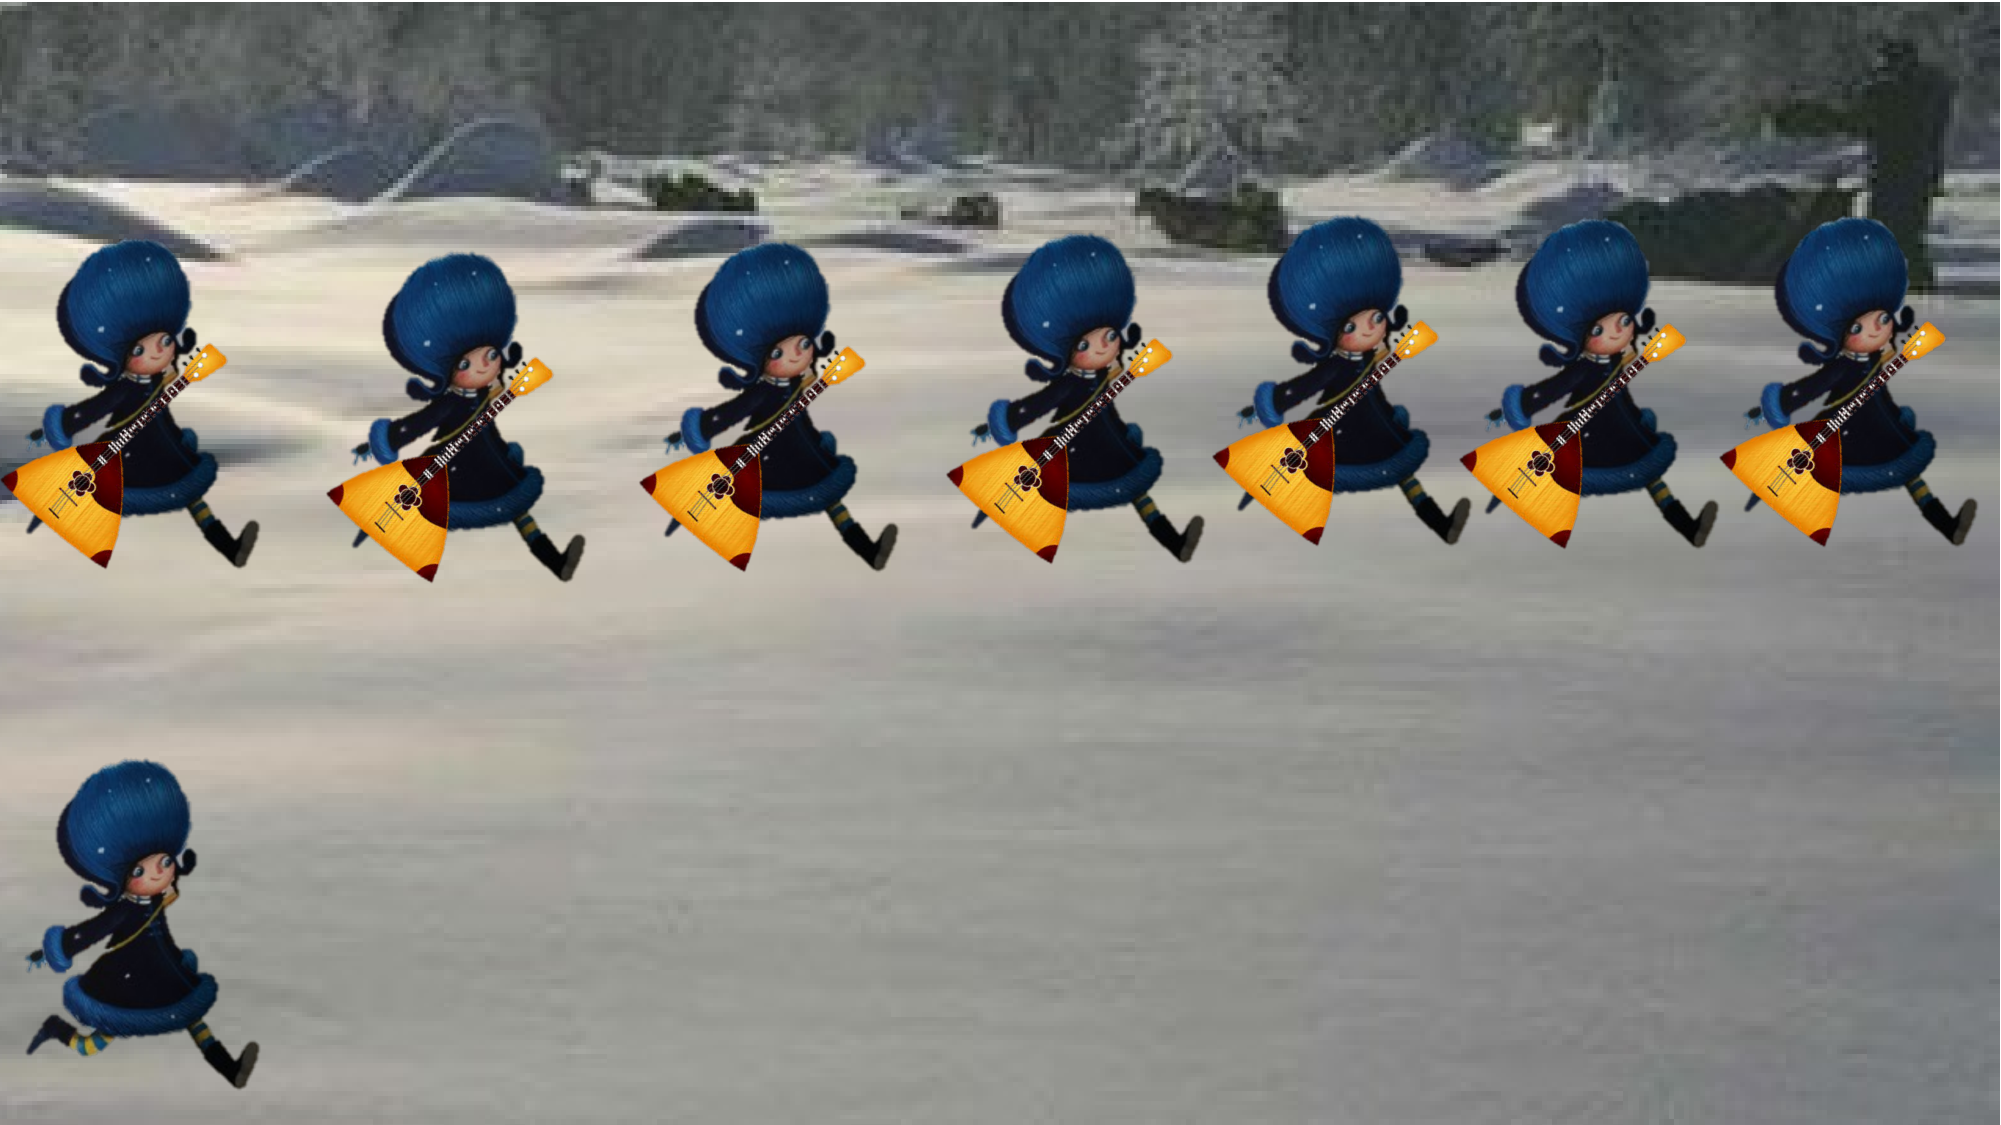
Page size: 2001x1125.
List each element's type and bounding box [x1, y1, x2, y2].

text_box [1211, 204, 1497, 565]
text_box [1459, 207, 1744, 568]
picture [0, 2, 2000, 1125]
text_box [1718, 205, 2000, 566]
text_box [945, 222, 1230, 583]
text_box [638, 230, 924, 591]
text_box [0, 227, 285, 588]
text_box [326, 241, 611, 602]
